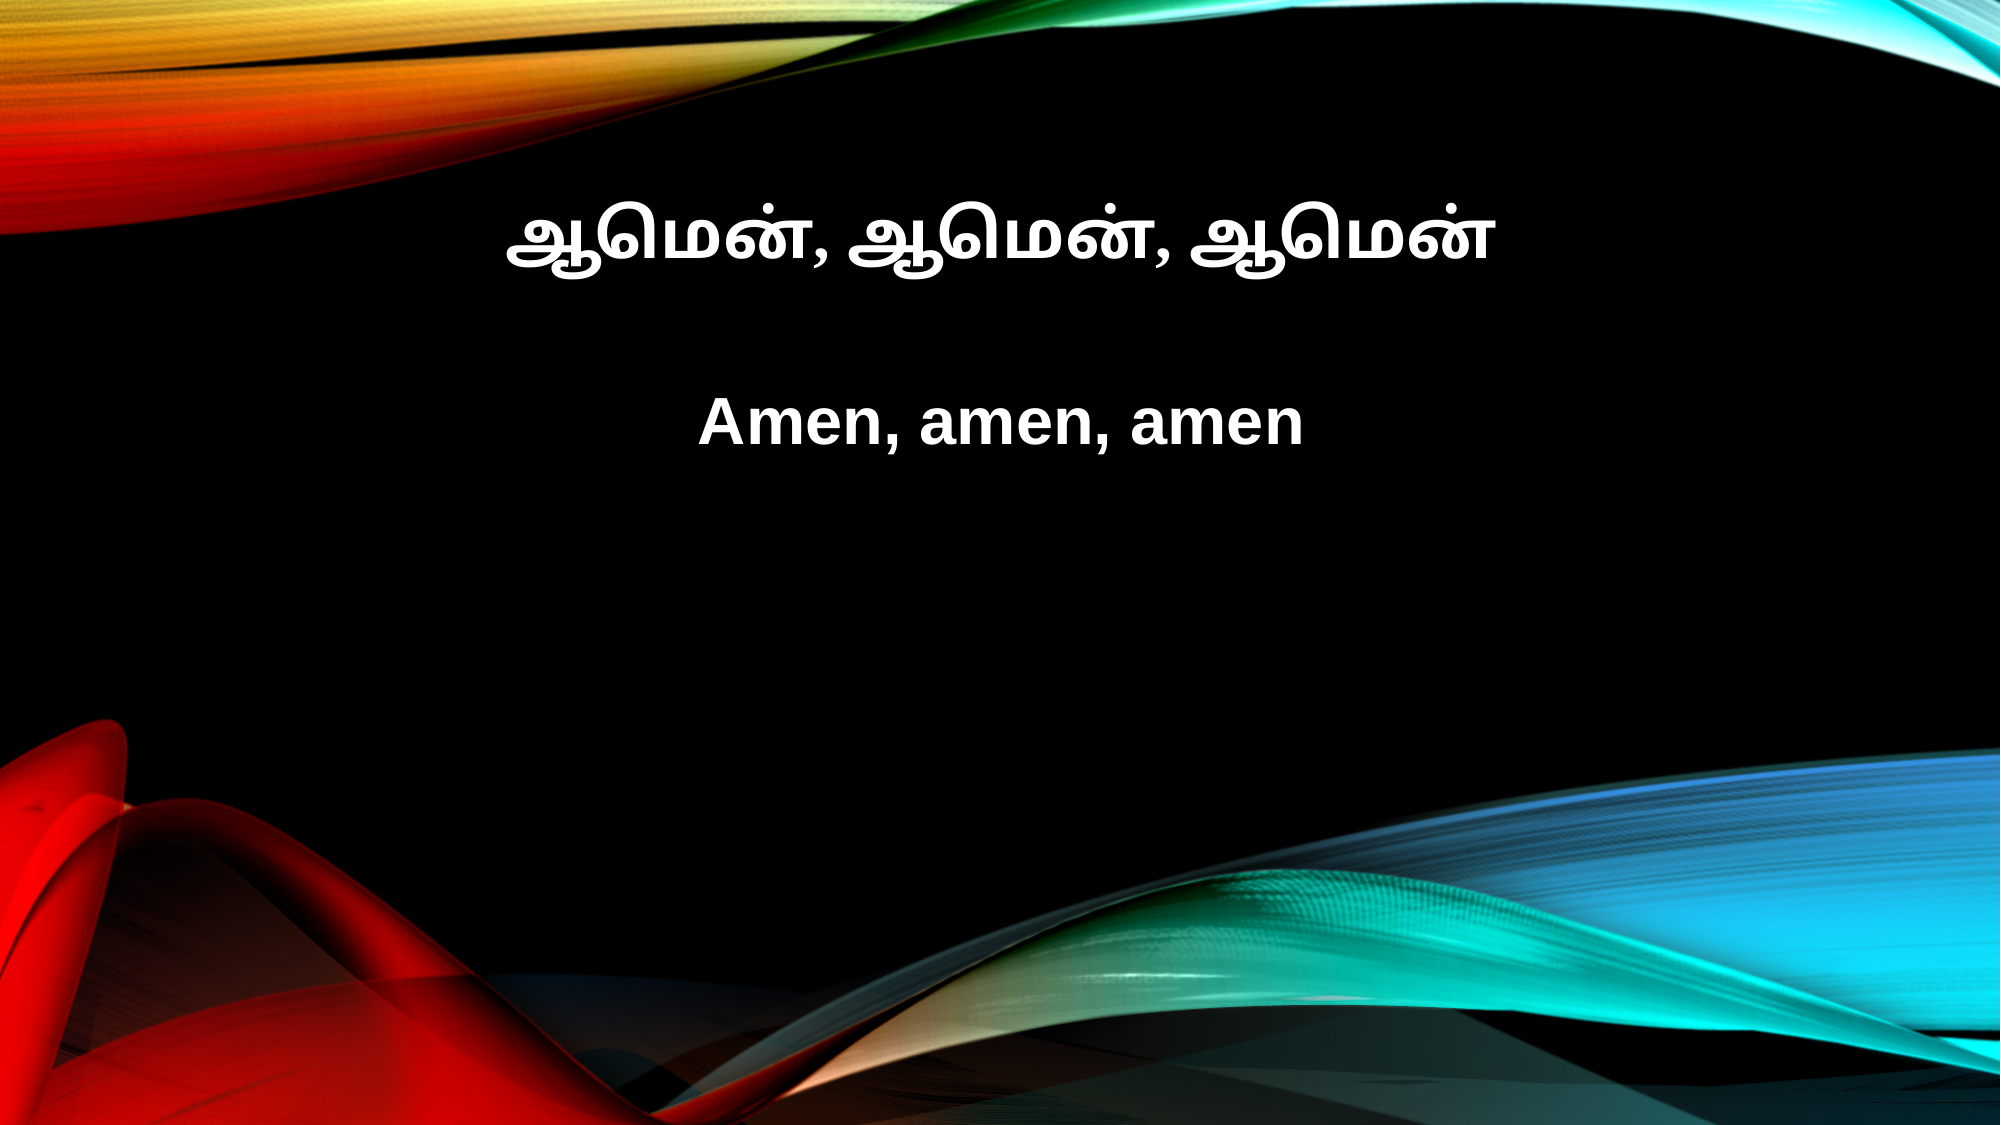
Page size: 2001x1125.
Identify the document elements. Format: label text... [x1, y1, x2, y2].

subtitle ஆமென், ஆமென், ஆமென் Amen, amen, amen [1, 0, 2000, 1125]
